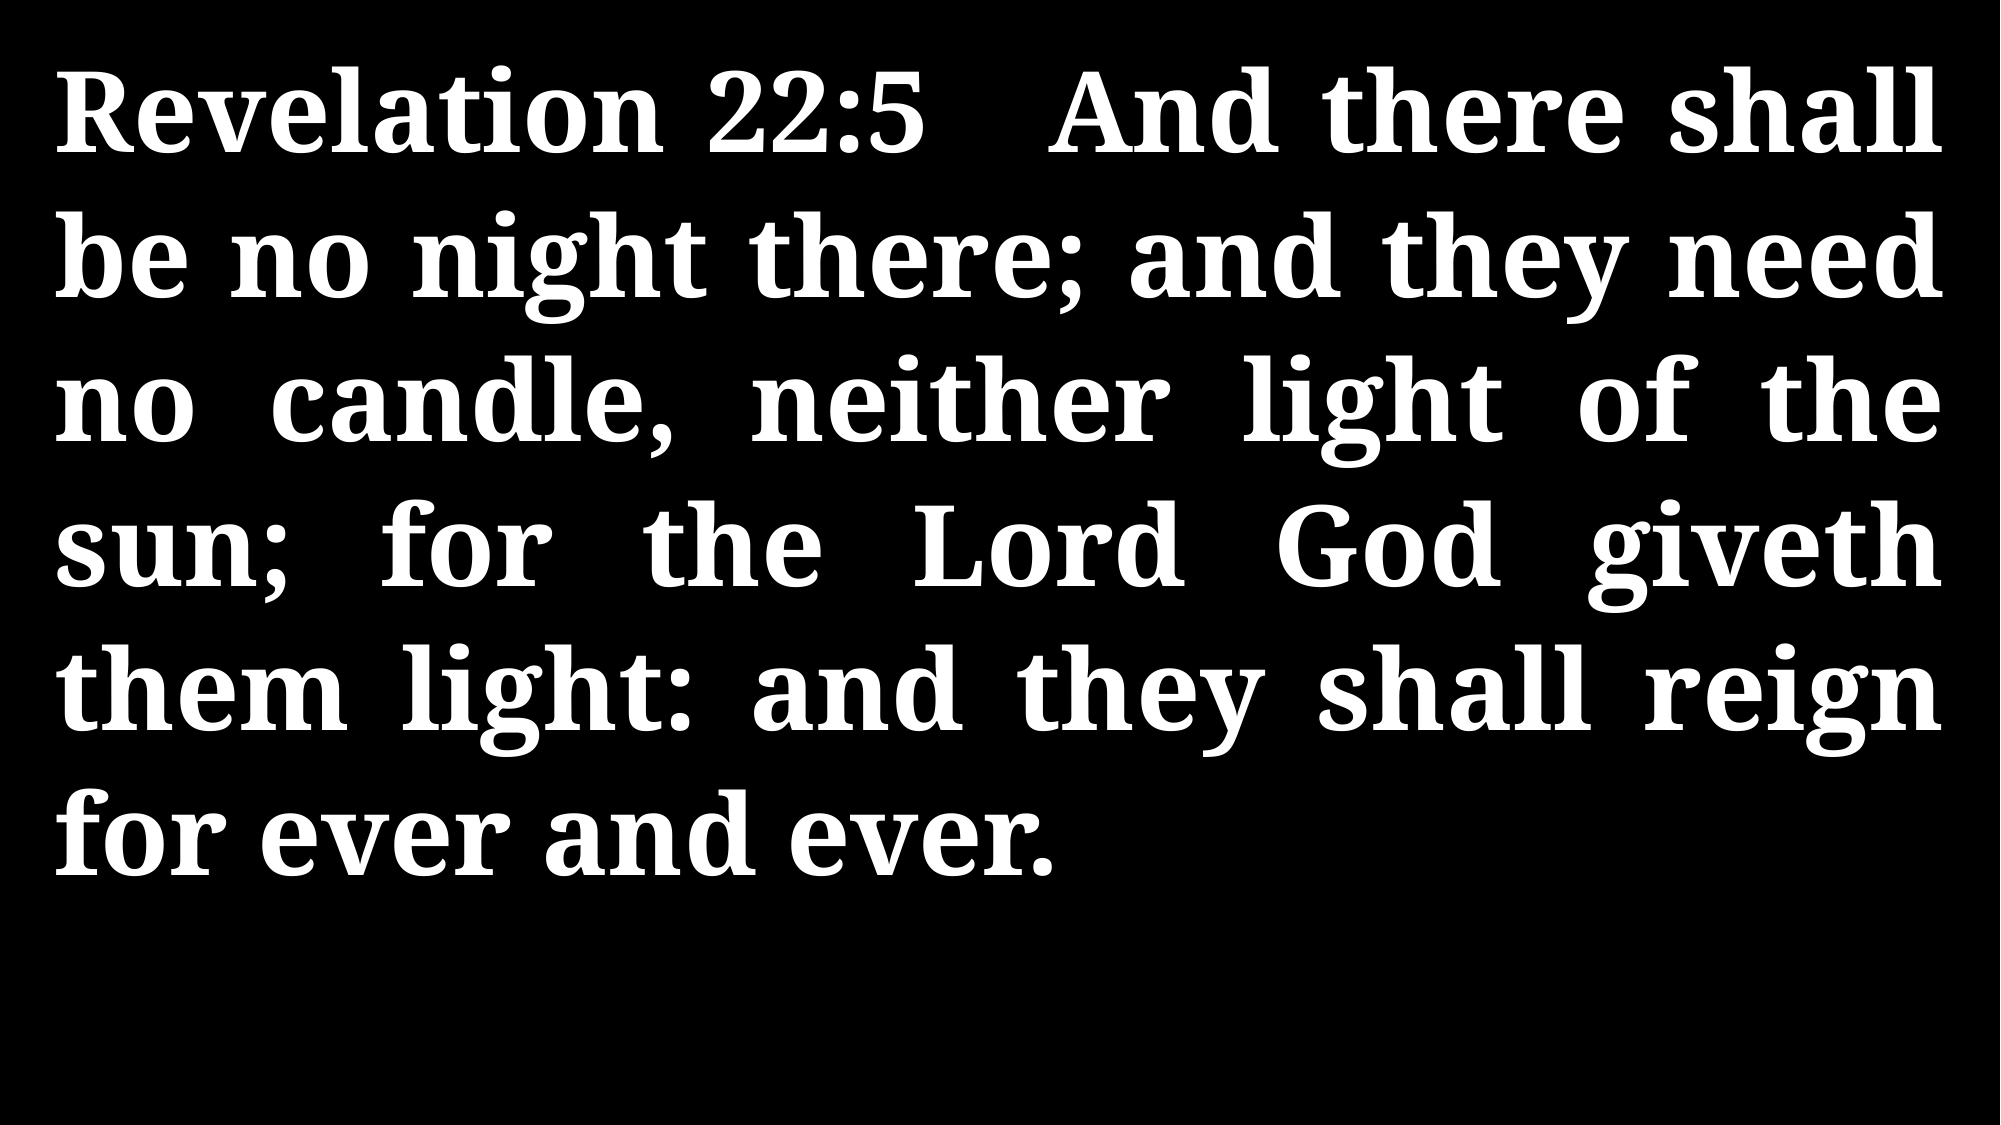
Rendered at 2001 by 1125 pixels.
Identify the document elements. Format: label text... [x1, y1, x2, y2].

text_box Revelation 22:5 And there shall be no night there; and they need no candle, neither light of the sun; for the Lord God giveth them light: and they shall reign for ever and ever. [39, 23, 1961, 905]
